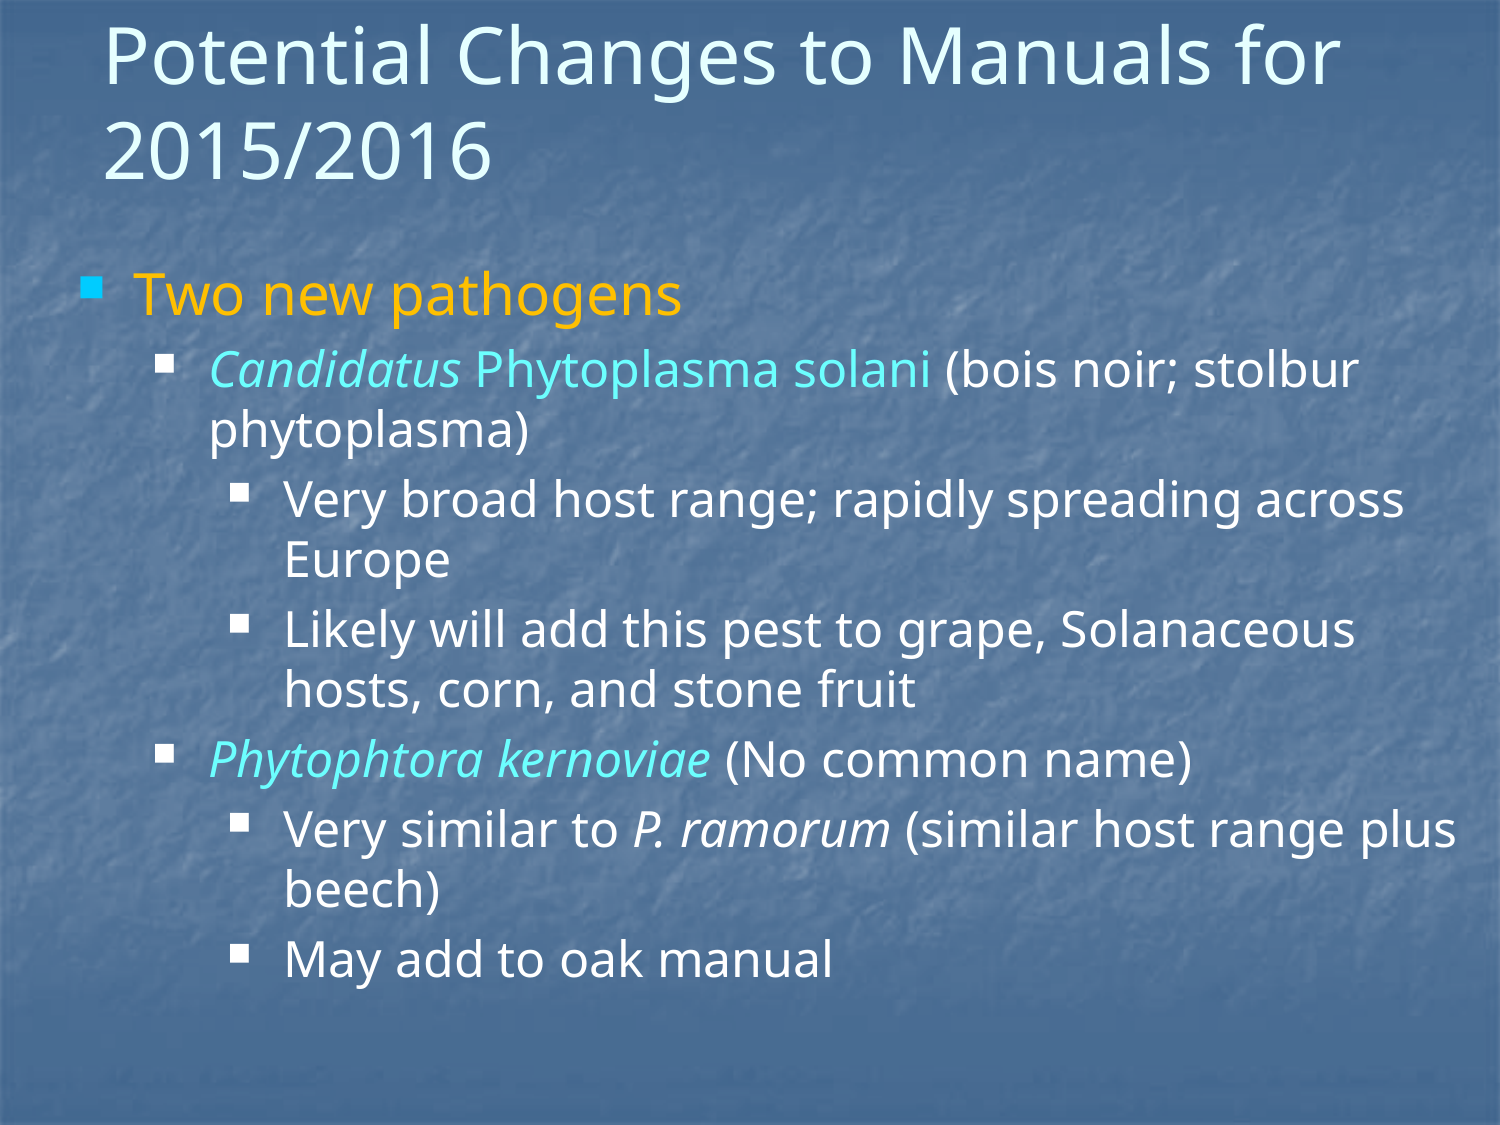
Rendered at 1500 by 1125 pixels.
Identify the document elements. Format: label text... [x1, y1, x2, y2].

title Potential Changes to Manuals for 2015/2016 [87, 37, 1438, 163]
list Two new pathogens Candidatus Phytoplasma solani (bois noir; stolbur phytoplasma) Very broad host range; rapidly spreading across Europe Likely will add this pest to grape, Solanaceous hosts, corn, and stone fruit Phytophtora kernoviae (No common name) Very similar to P. ramorum (similar host range plus beech) May add to oak manual [62, 249, 1500, 963]
